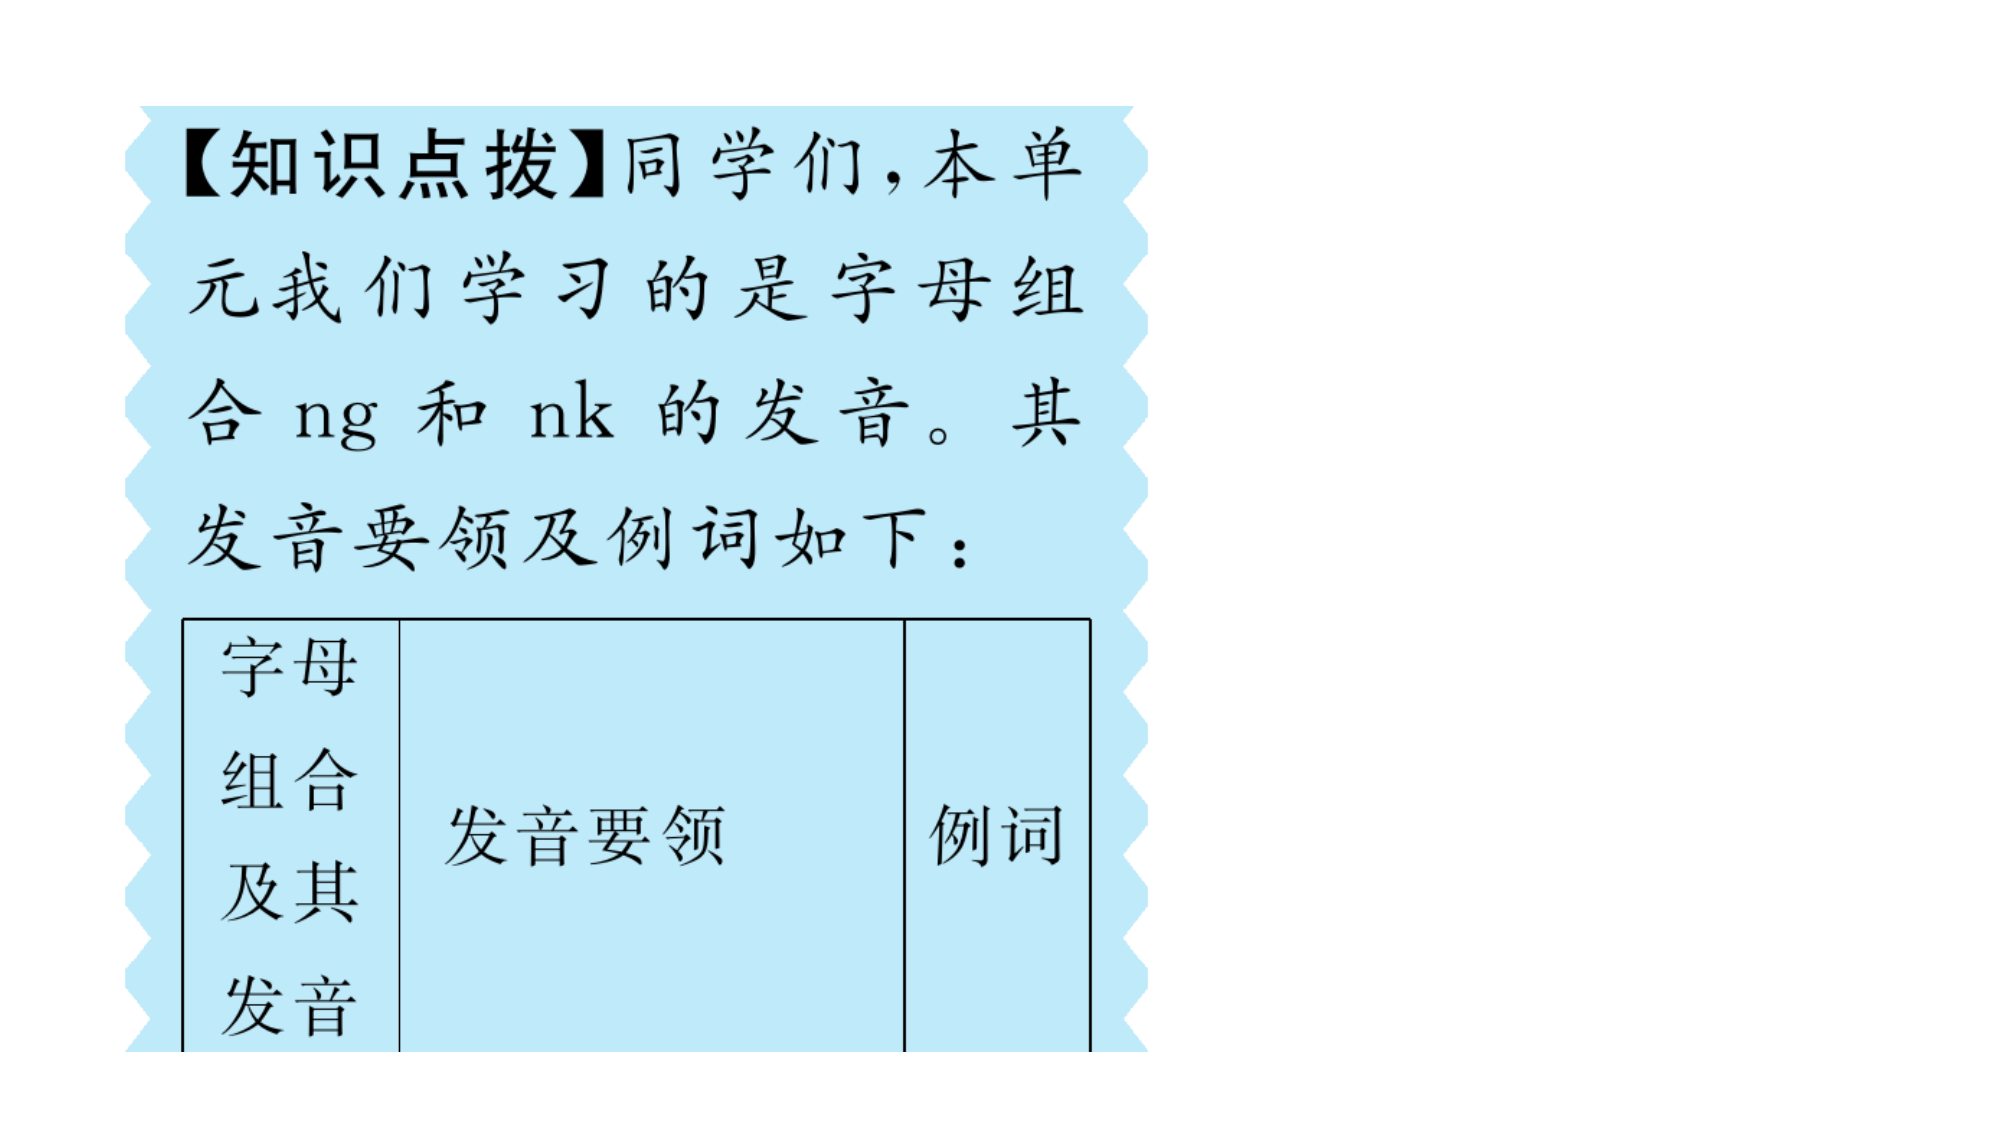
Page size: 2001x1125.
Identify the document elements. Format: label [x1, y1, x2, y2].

picture [118, 106, 1167, 1052]
